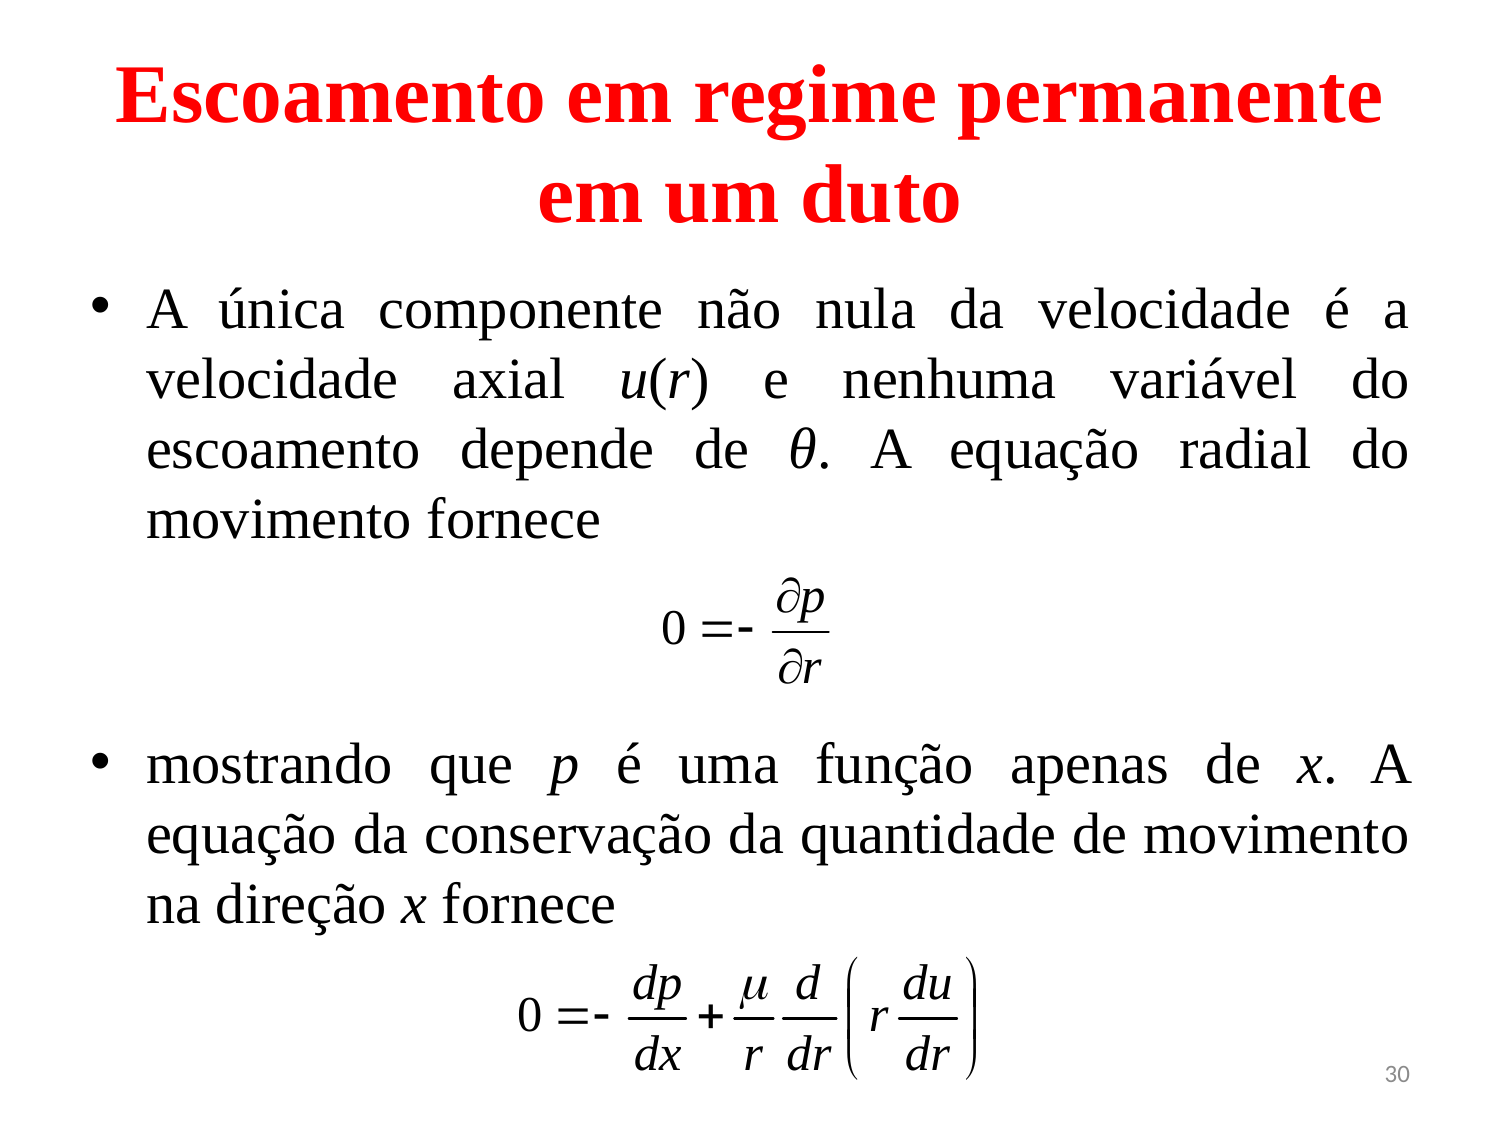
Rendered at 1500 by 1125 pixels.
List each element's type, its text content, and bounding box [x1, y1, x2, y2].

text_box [510, 947, 992, 1090]
list A única componente não nula da velocidade é a velocidade axial u(r) e nenhuma variável do escoamento depende de θ. A equação radial do movimento fornece mostrando que p é uma função apenas de x. A equação da conservação da quantidade de movimento na direção x fornece [75, 262, 1425, 1005]
slide_number 30 [1074, 1042, 1425, 1103]
title Escoamento em regime permanente em um duto [75, 45, 1425, 233]
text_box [653, 564, 841, 695]
